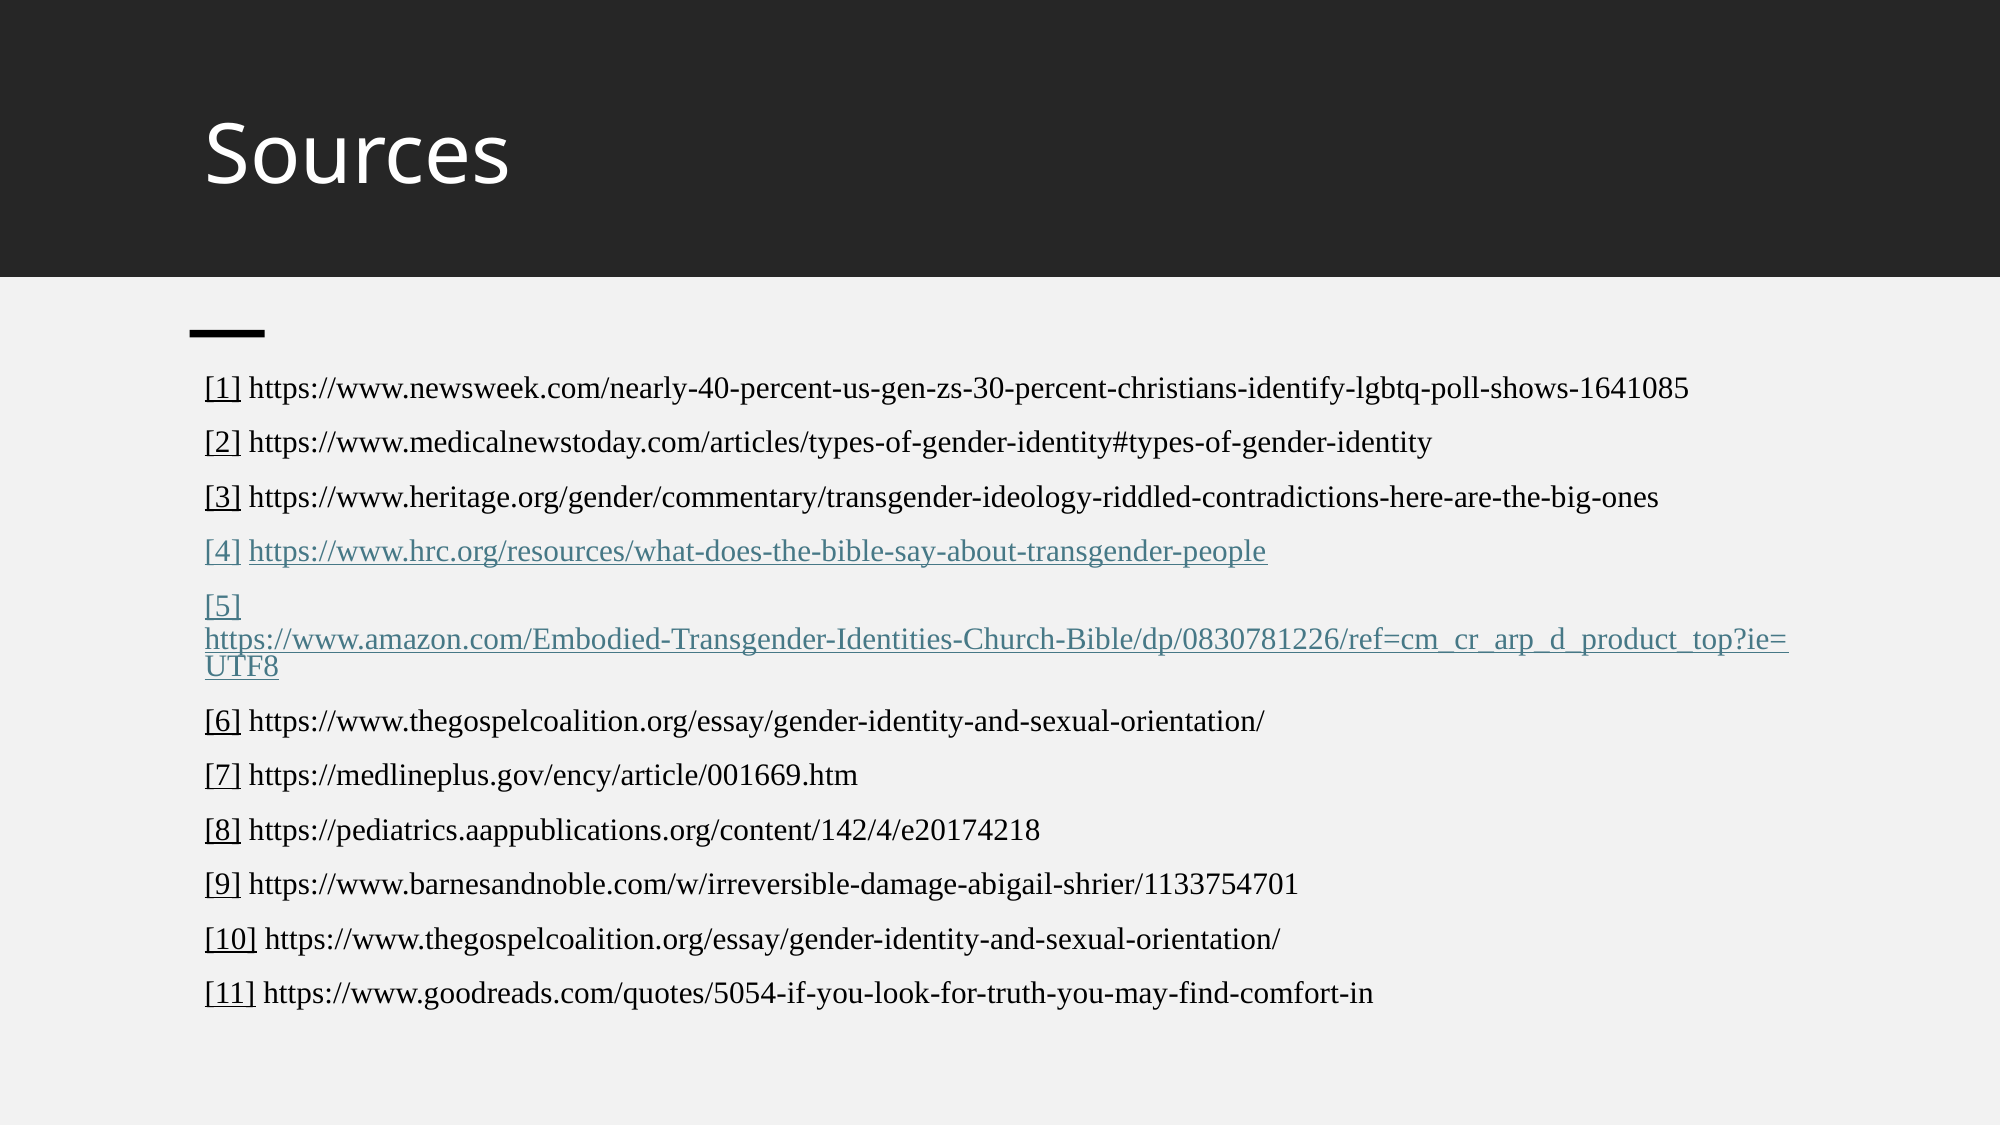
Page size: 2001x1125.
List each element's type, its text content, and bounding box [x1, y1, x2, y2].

text_box [188, 328, 266, 339]
text_box [0, 0, 2000, 275]
title Sources [189, 104, 1812, 253]
list [1] https://www.newsweek.com/nearly-40-percent-us-gen-zs-30-percent-christians-identify-lgbtq-poll-shows-1641085 [2] https://www.medicalnewstoday.com/articles/types-of-gender-identity#types-of-gender-identity [3] https://www.heritage.org/gender/commentary/transgender-ideology-riddled-contradictions-here-are-the-big-ones [4] https://www.hrc.org/resources/what-does-the-bible-say-about-transgender-people [5] https://www.amazon.com/Embodied-Transgender-Identities-Church-Bible/dp/0830781226/ref=cm_cr_arp_d_product_top?ie=UTF8 [6] https://www.thegospelcoalition.org/essay/gender-identity-and-sexual-orientation/ [7] https://medlineplus.gov/ency/article/001669.htm [8] https://pediatrics.aappublications.org/content/142/4/e20174218 [9] https://www.barnesandnoble.com/w/irreversible-damage-abigail-shrier/1133754701 [10] https://www.thegospelcoalition.org/essay/gender-identity-and-sexual-orientation/ [11] https://www.goodreads.com/quotes/5054-if-you-look-for-truth-you-may-find-comfort-in [189, 363, 1811, 1014]
text_box [0, 275, 2000, 1125]
